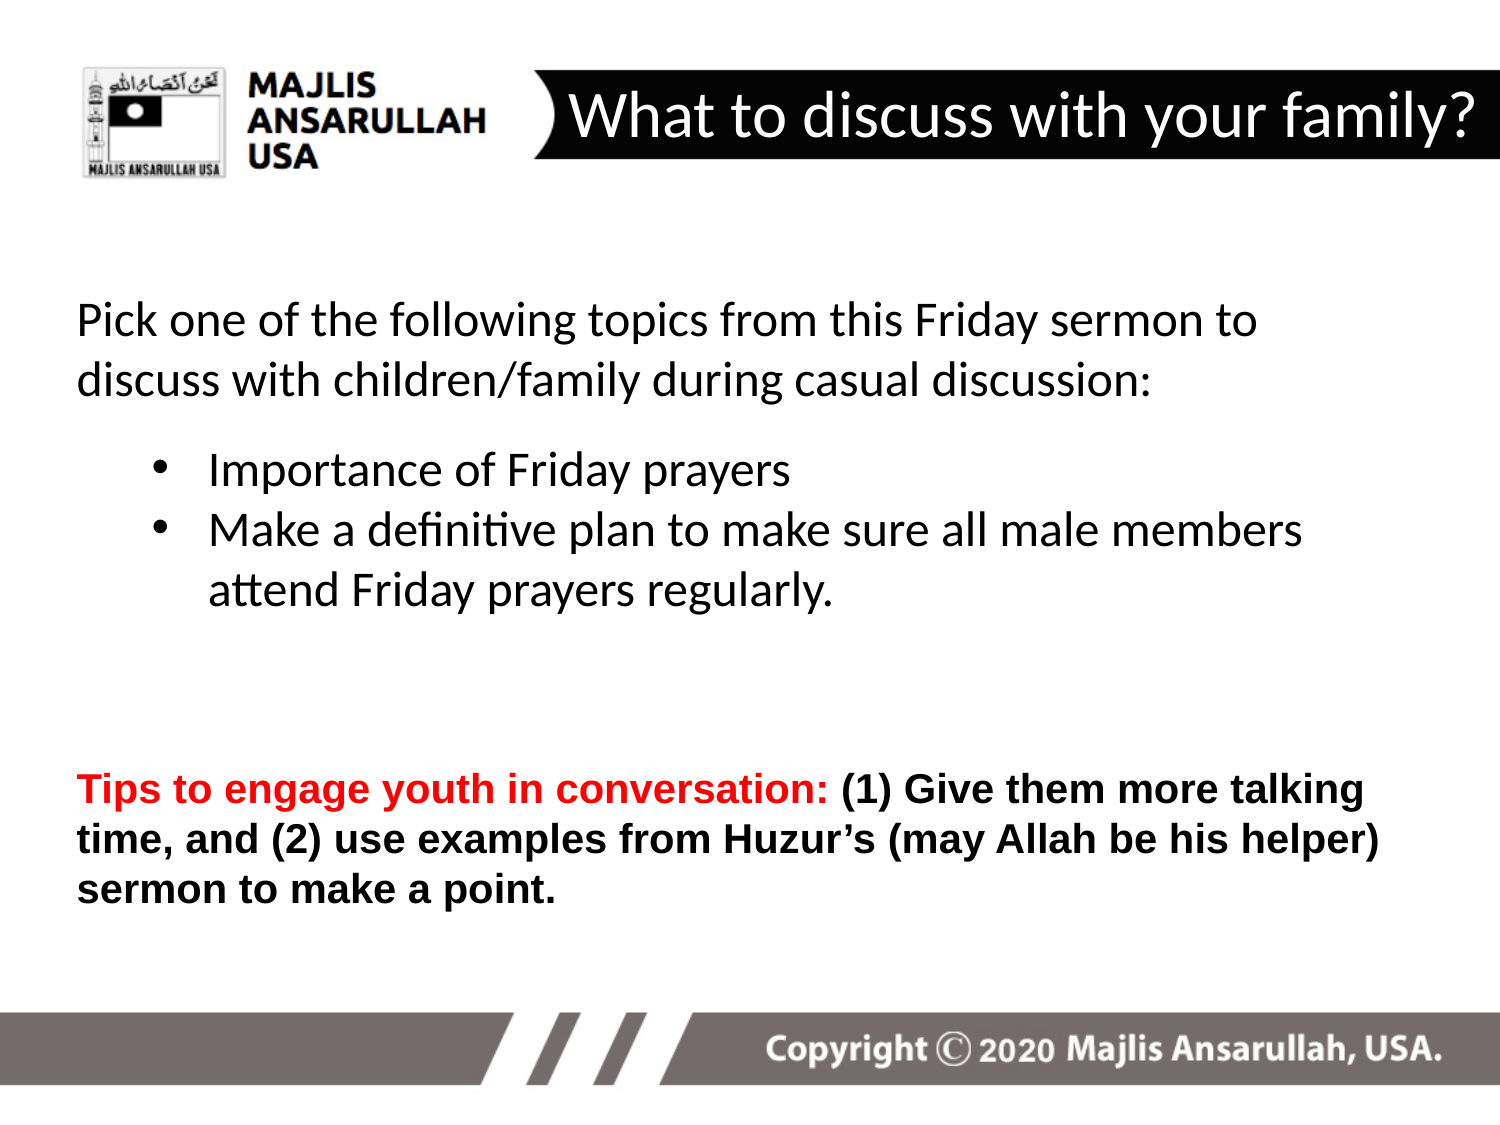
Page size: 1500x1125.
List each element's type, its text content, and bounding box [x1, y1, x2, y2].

text_box Pick one of the following topics from this Friday sermon to discuss with children/family during casual discussion: Importance of Friday prayers Make a definitive plan to make sure all male members attend Friday prayers regularly. [69, 279, 1403, 624]
picture [0, 0, 1500, 1125]
text_box What to discuss with your family? [560, 63, 1487, 158]
text_box Tips to engage youth in conversation: (1) Give them more talking time, and (2) use examples from Huzur’s (may Allah be his helper) sermon to make a point. [69, 754, 1403, 920]
